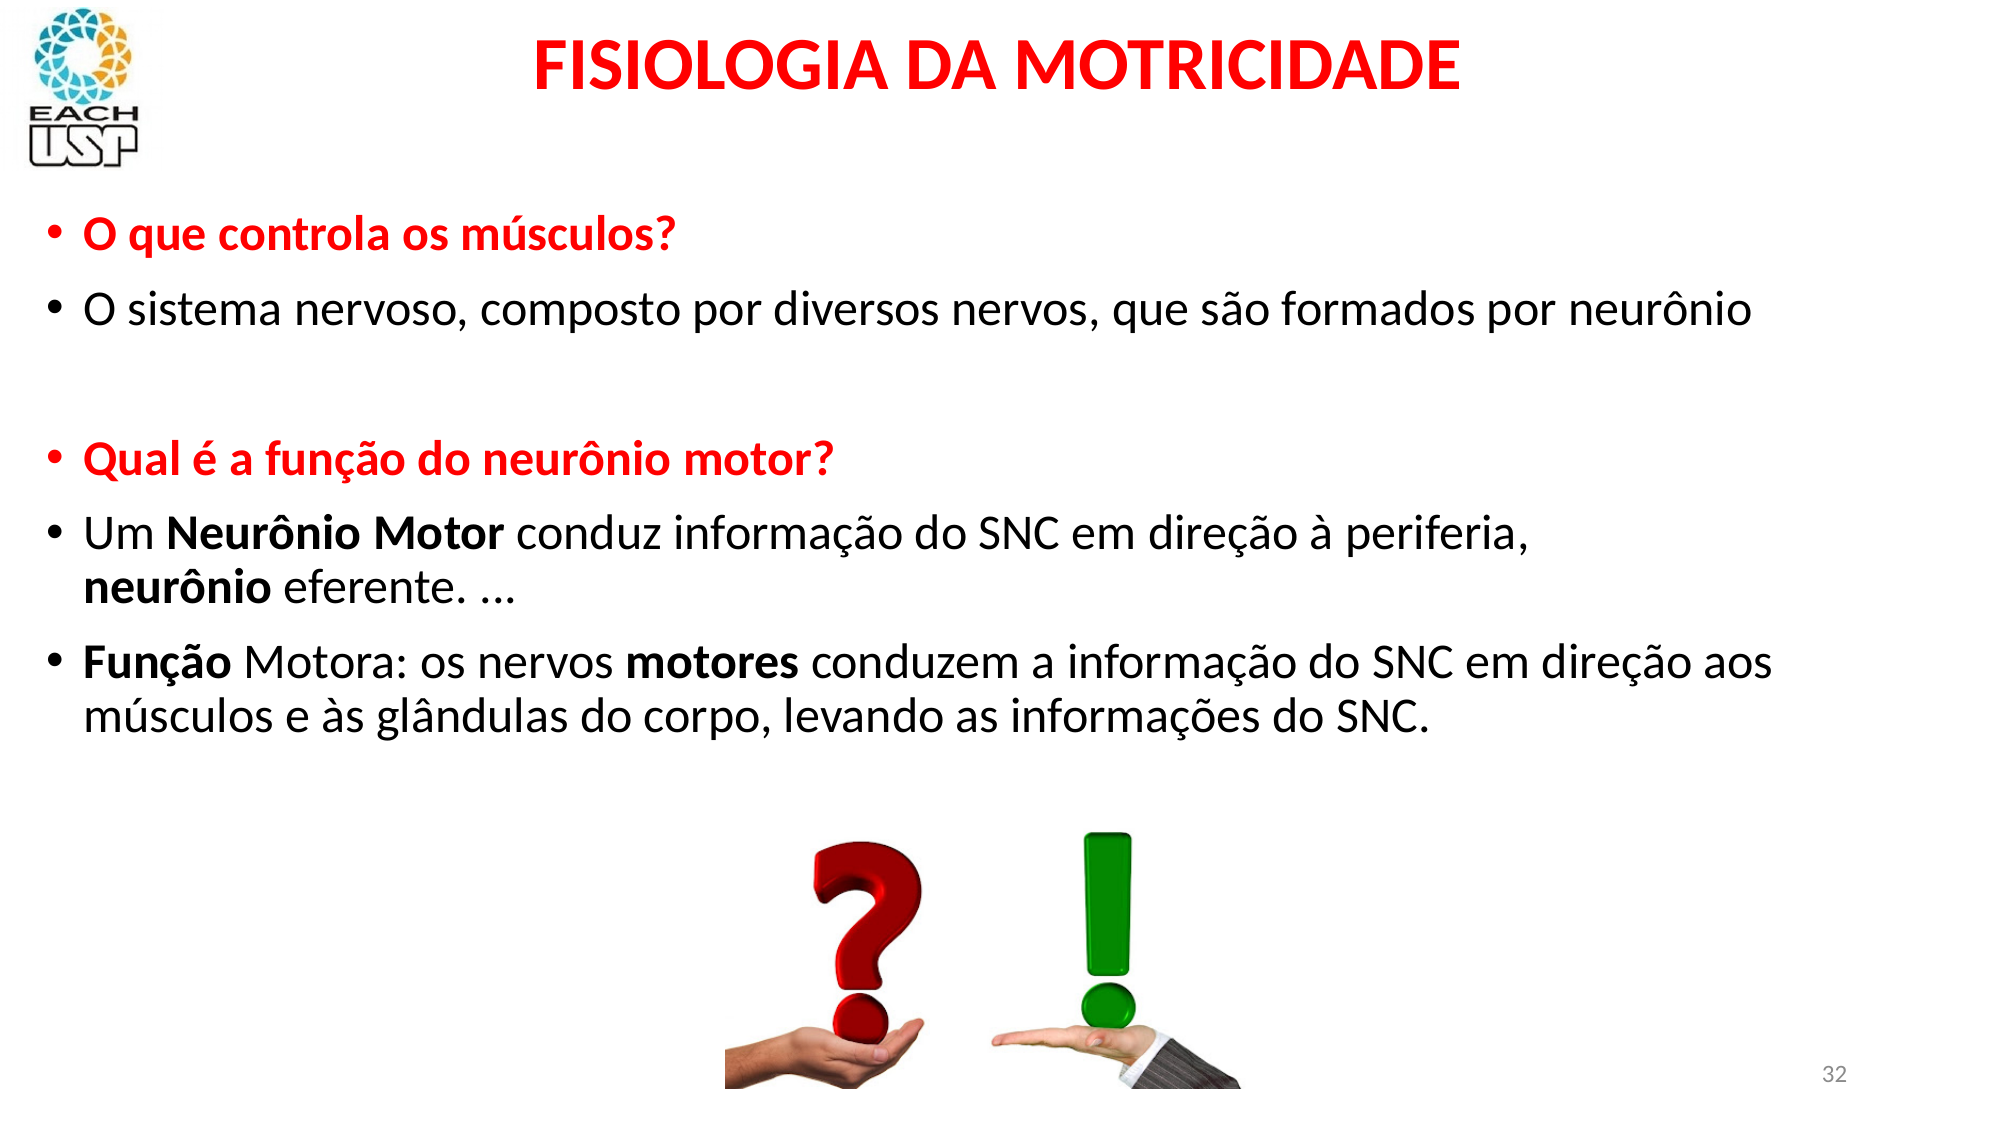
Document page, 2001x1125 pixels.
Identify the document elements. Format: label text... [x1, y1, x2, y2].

list O que controla os músculos? O sistema nervoso, composto por diversos nervos, que são formados por neurônio Qual é a função do neurônio motor? Um Neurônio Motor conduz informação do SNC em direção à periferia, neurônio eferente. ... Função Motora: os nervos motores conduzem a informação do SNC em direção aos músculos e às glândulas do corpo, levando as informações do SNC. [31, 200, 1919, 914]
slide_number 32 [1412, 1042, 1863, 1103]
picture [0, 7, 164, 171]
picture [725, 814, 1271, 1089]
text_box FISIOLOGIA DA MOTRICIDADE [194, 7, 1802, 112]
